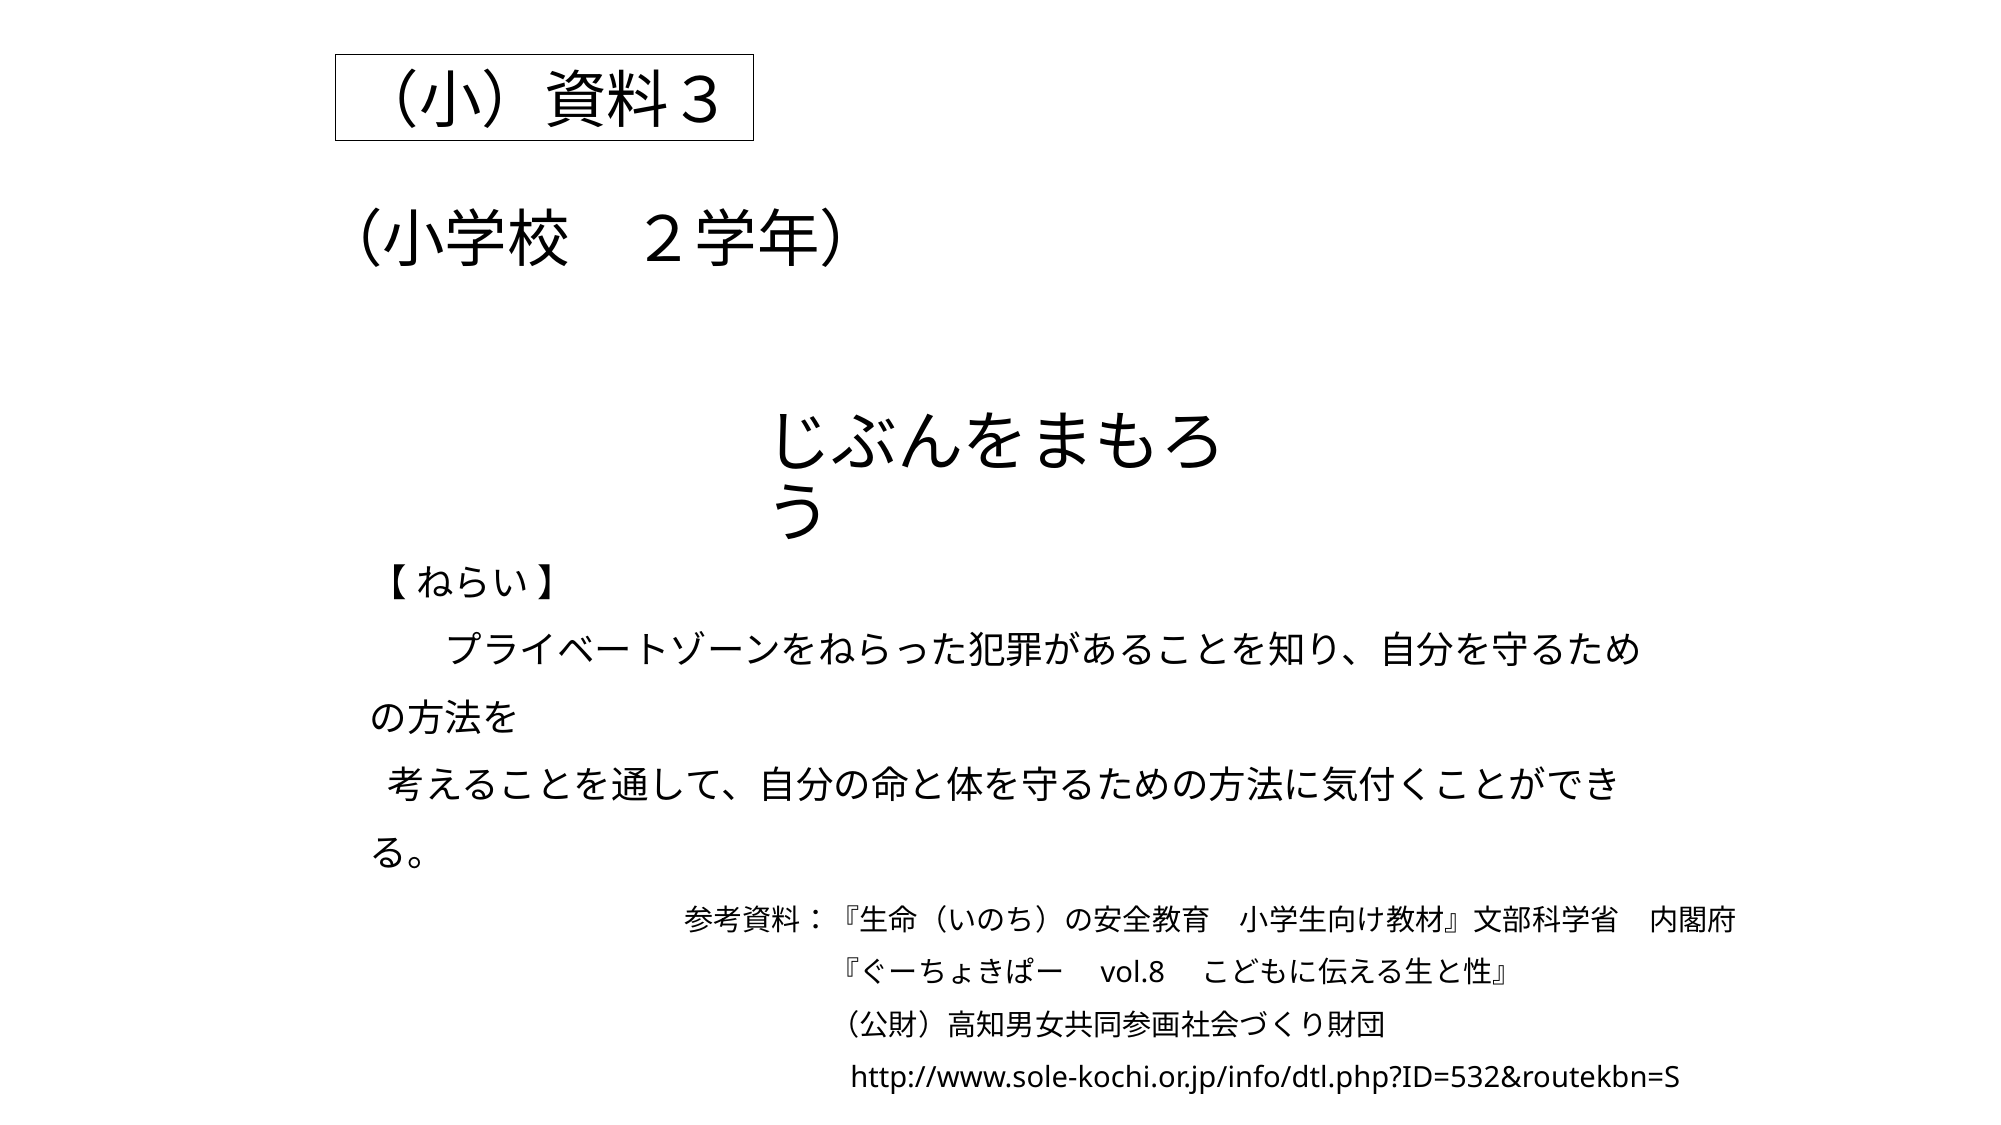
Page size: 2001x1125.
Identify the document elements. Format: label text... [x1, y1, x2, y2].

text_box じぶんをまもろう [753, 402, 1263, 557]
title （小学校 ２学年） [304, 181, 943, 301]
text_box （小）資料３ [335, 54, 754, 141]
text_box 参考資料：『生命（いのち）の安全教育 小学生向け教材』文部科学省 内閣府 『ぐーちょきぱー vol.8 こどもに伝える生と性』 （公財）高知男女共同参画社会づくり財団 http://www.sole-kochi.or.jp/info/dtl.php?ID=532&routekbn=S [672, 853, 1750, 1124]
text_box 【 ねらい 】 プライベートゾーンをねらった犯罪があることを知り、自分を守るための方法を 考えることを通して、自分の命と体を守るための方法に気付くことができる。 [358, 580, 1658, 830]
